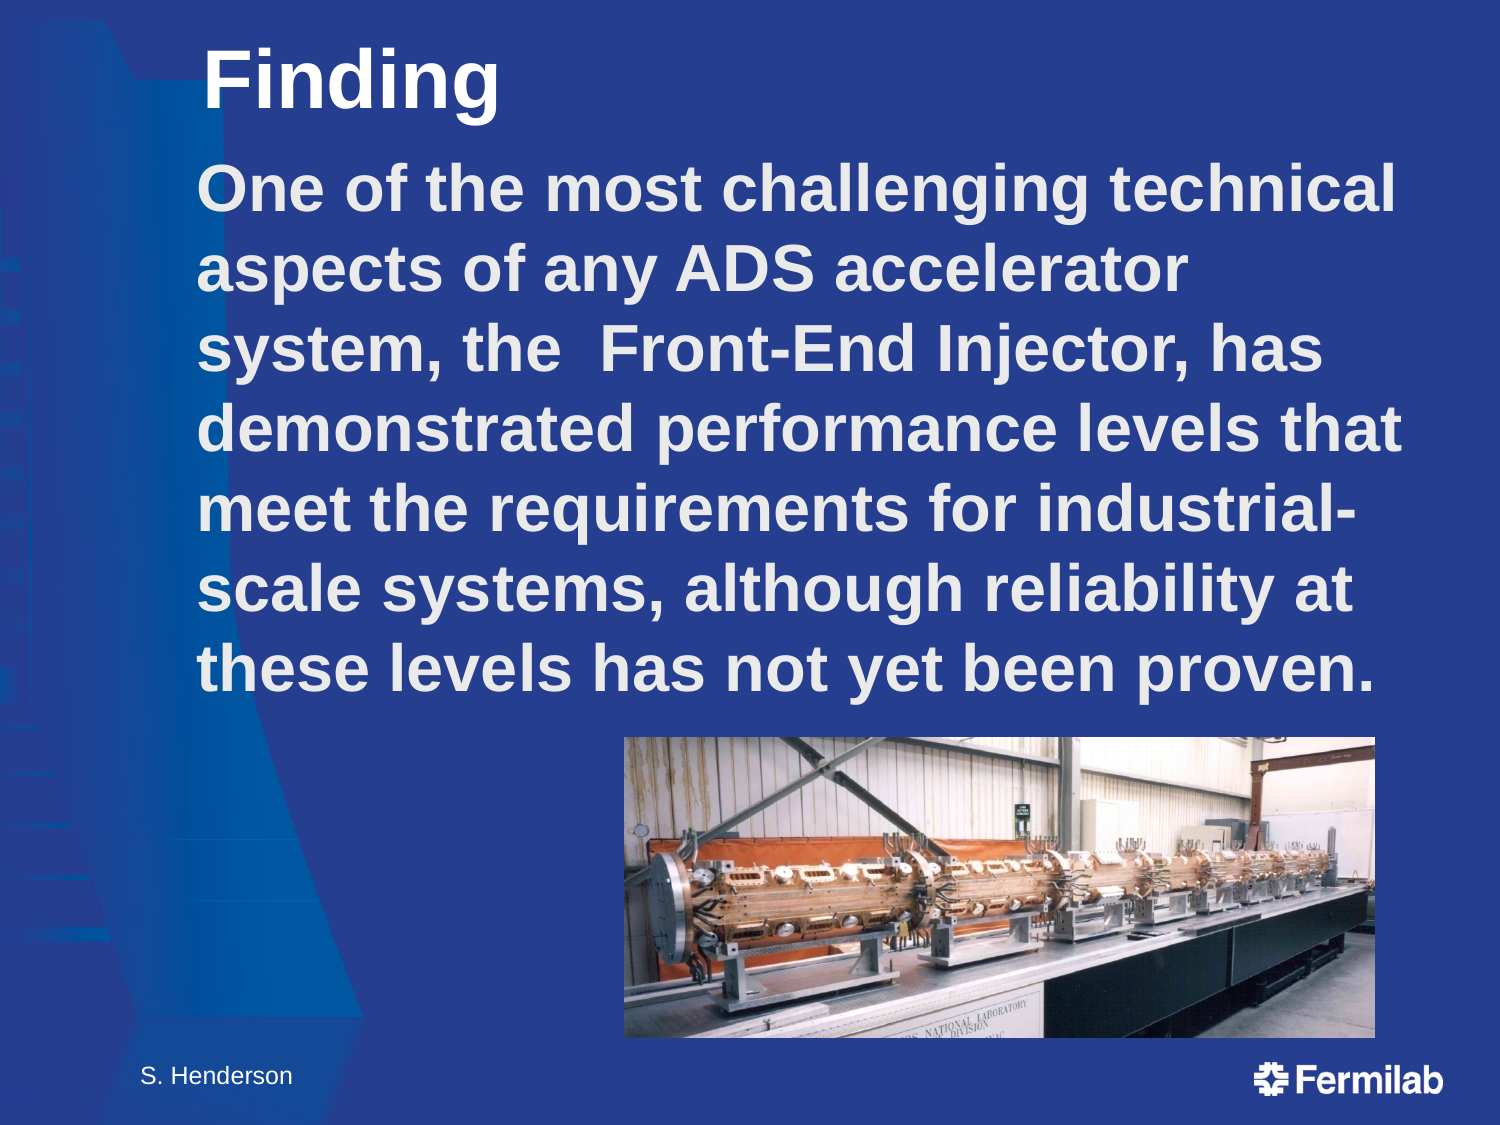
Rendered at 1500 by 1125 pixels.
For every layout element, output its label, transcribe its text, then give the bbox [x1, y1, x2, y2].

title Finding [187, 12, 1313, 137]
list One of the most challenging technical aspects of any ADS accelerator system, the Front-End Injector, has demonstrated performance levels that meet the requirements for industrial-scale systems, although reliability at these levels has not yet been proven. [124, 137, 1426, 988]
picture [0, 0, 1500, 1125]
footer S. Henderson [124, 1037, 1151, 1098]
